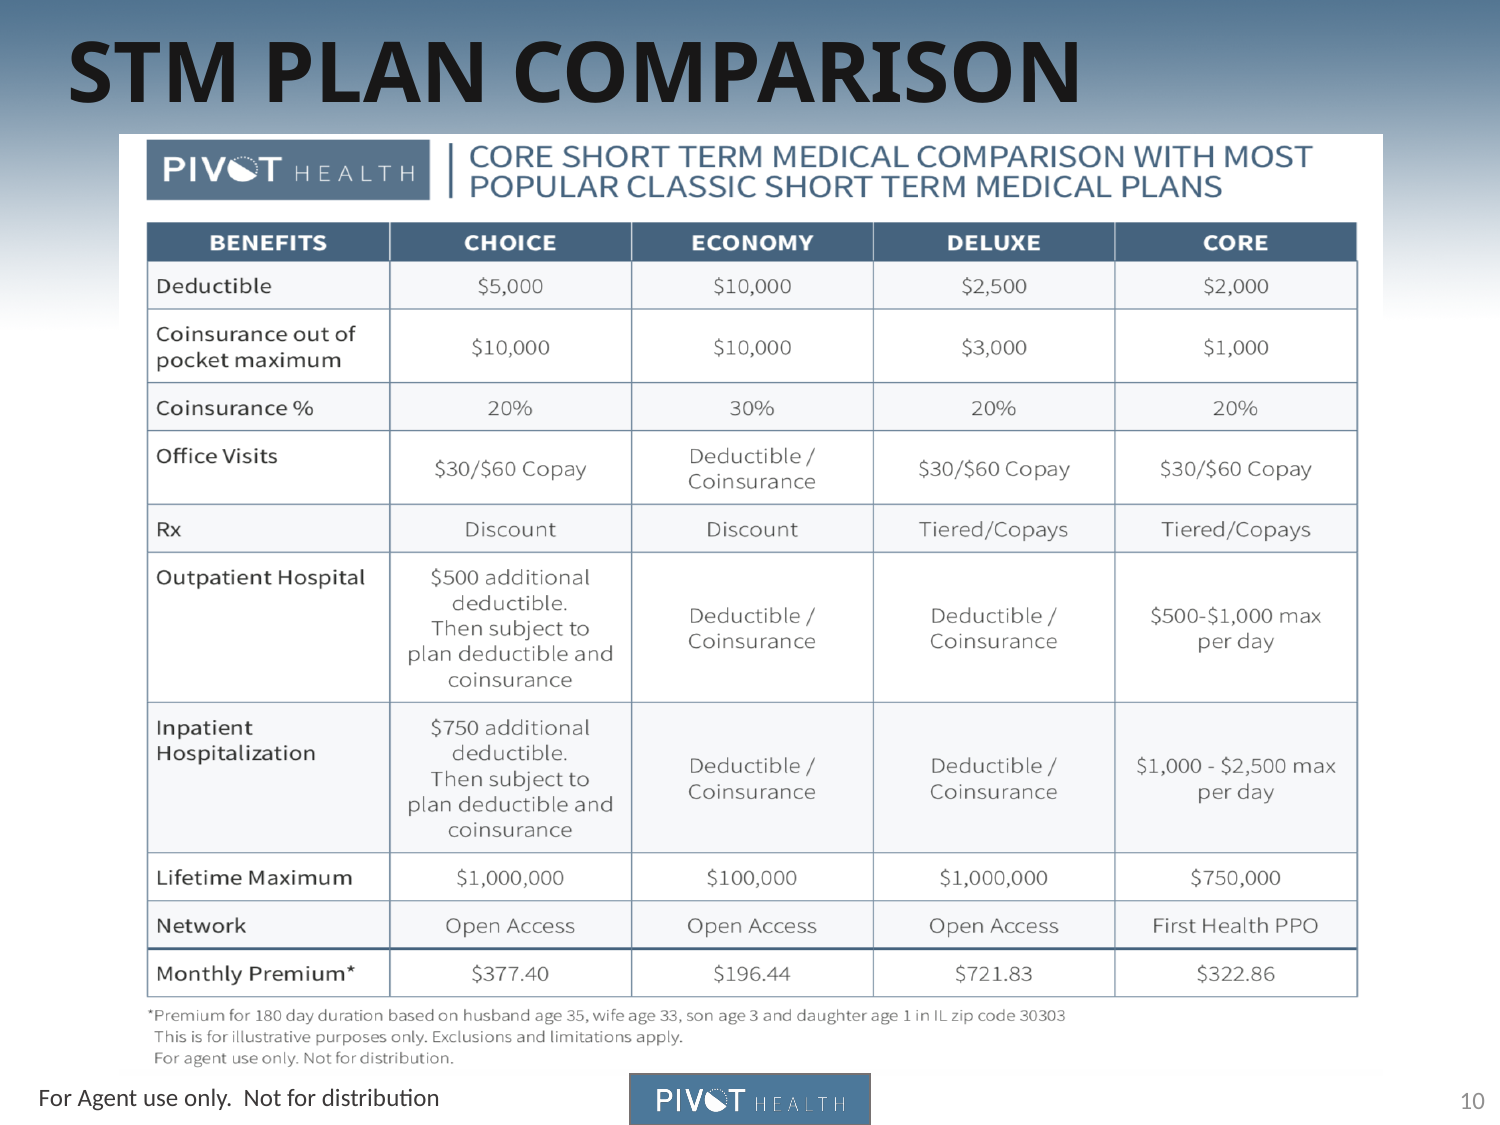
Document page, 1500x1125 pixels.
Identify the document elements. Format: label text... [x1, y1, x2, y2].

text_box For Agent use only. Not for distribution [23, 1073, 526, 1119]
picture [0, 0, 1500, 750]
title STM Plan Comparison [52, 21, 1448, 129]
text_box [629, 1073, 870, 1125]
slide_number 10 [1382, 1073, 1500, 1125]
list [119, 134, 1383, 1076]
